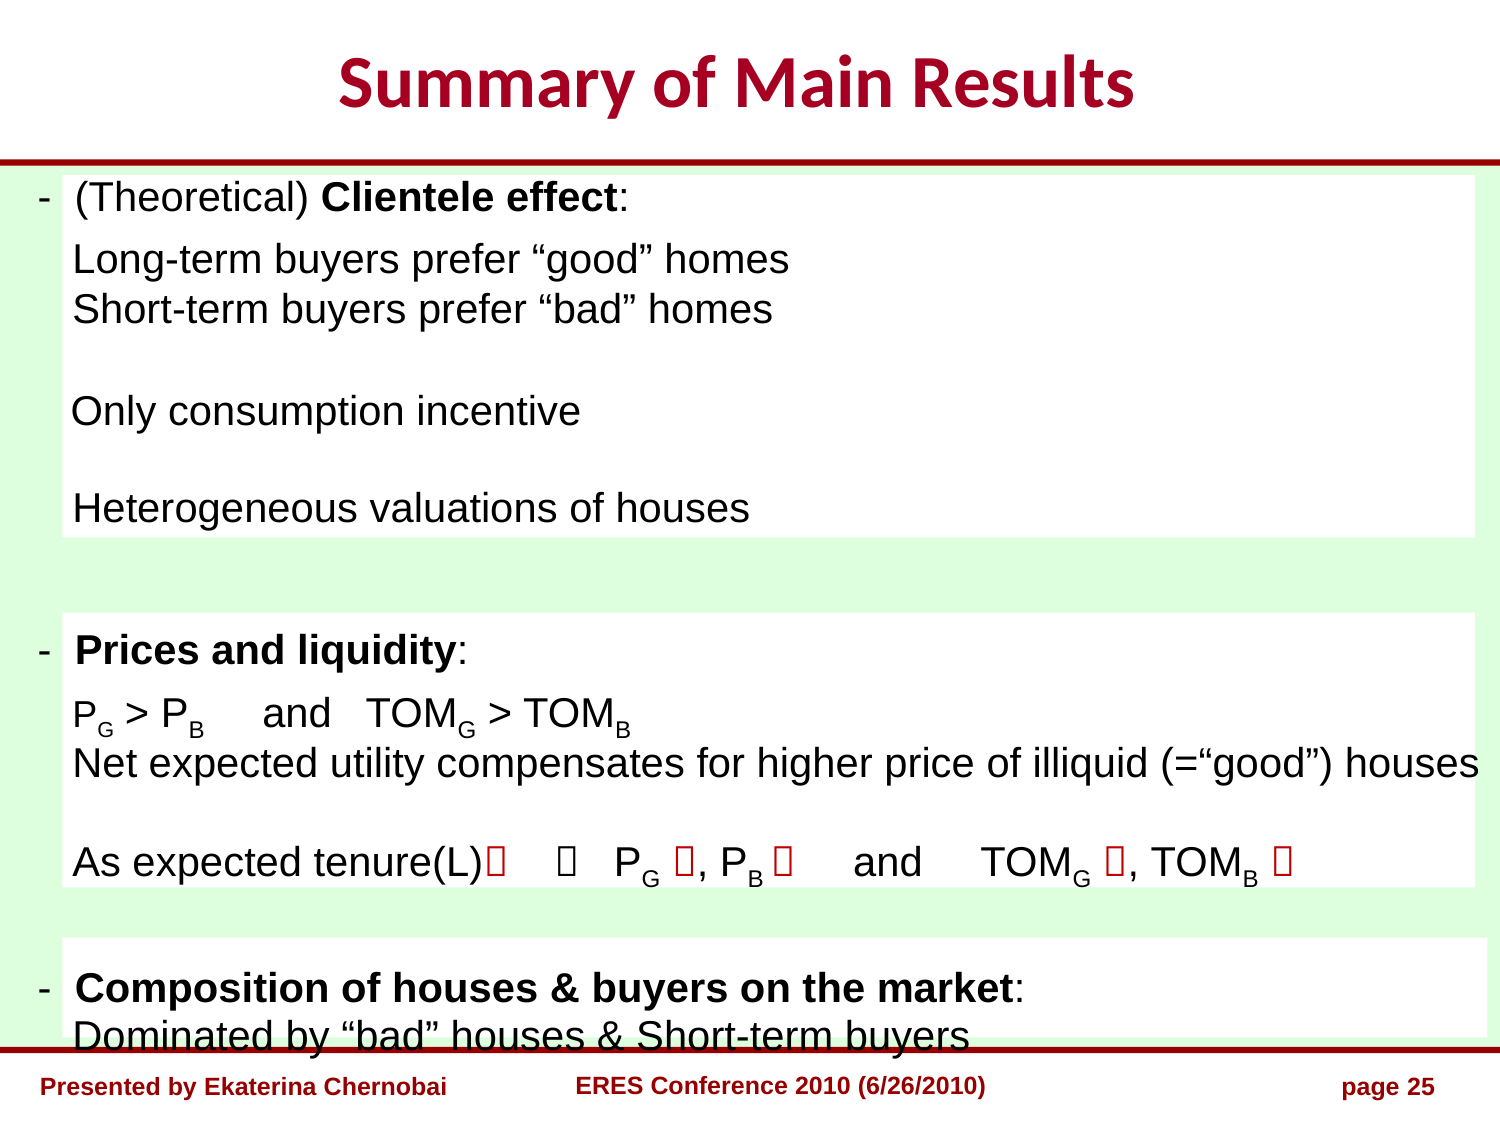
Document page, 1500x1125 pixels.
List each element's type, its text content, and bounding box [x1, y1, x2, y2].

slide_number page 25 [1174, 1068, 1451, 1103]
text_box - (Theoretical) Clientele effect: Long-term buyers prefer “good” homes Short-term buyers prefer “bad” homes Only consumption incentive Heterogeneous valuations of houses - Prices and liquidity: PG > PB and TOMG > TOMB Net expected utility compensates for higher price of illiquid (=“good”) houses As expected tenure(L)  PG , PB  and TOMG , TOMB  - Composition of houses & buyers on the market: Dominated by “bad” houses & Short-term buyers [0, 162, 1500, 1068]
text_box ERES Conference 2010 (6/26/2010) [481, 1062, 1082, 1125]
footer Presented by Ekaterina Chernobai [24, 1068, 481, 1100]
subtitle Summary of Main Results [24, 24, 1451, 138]
